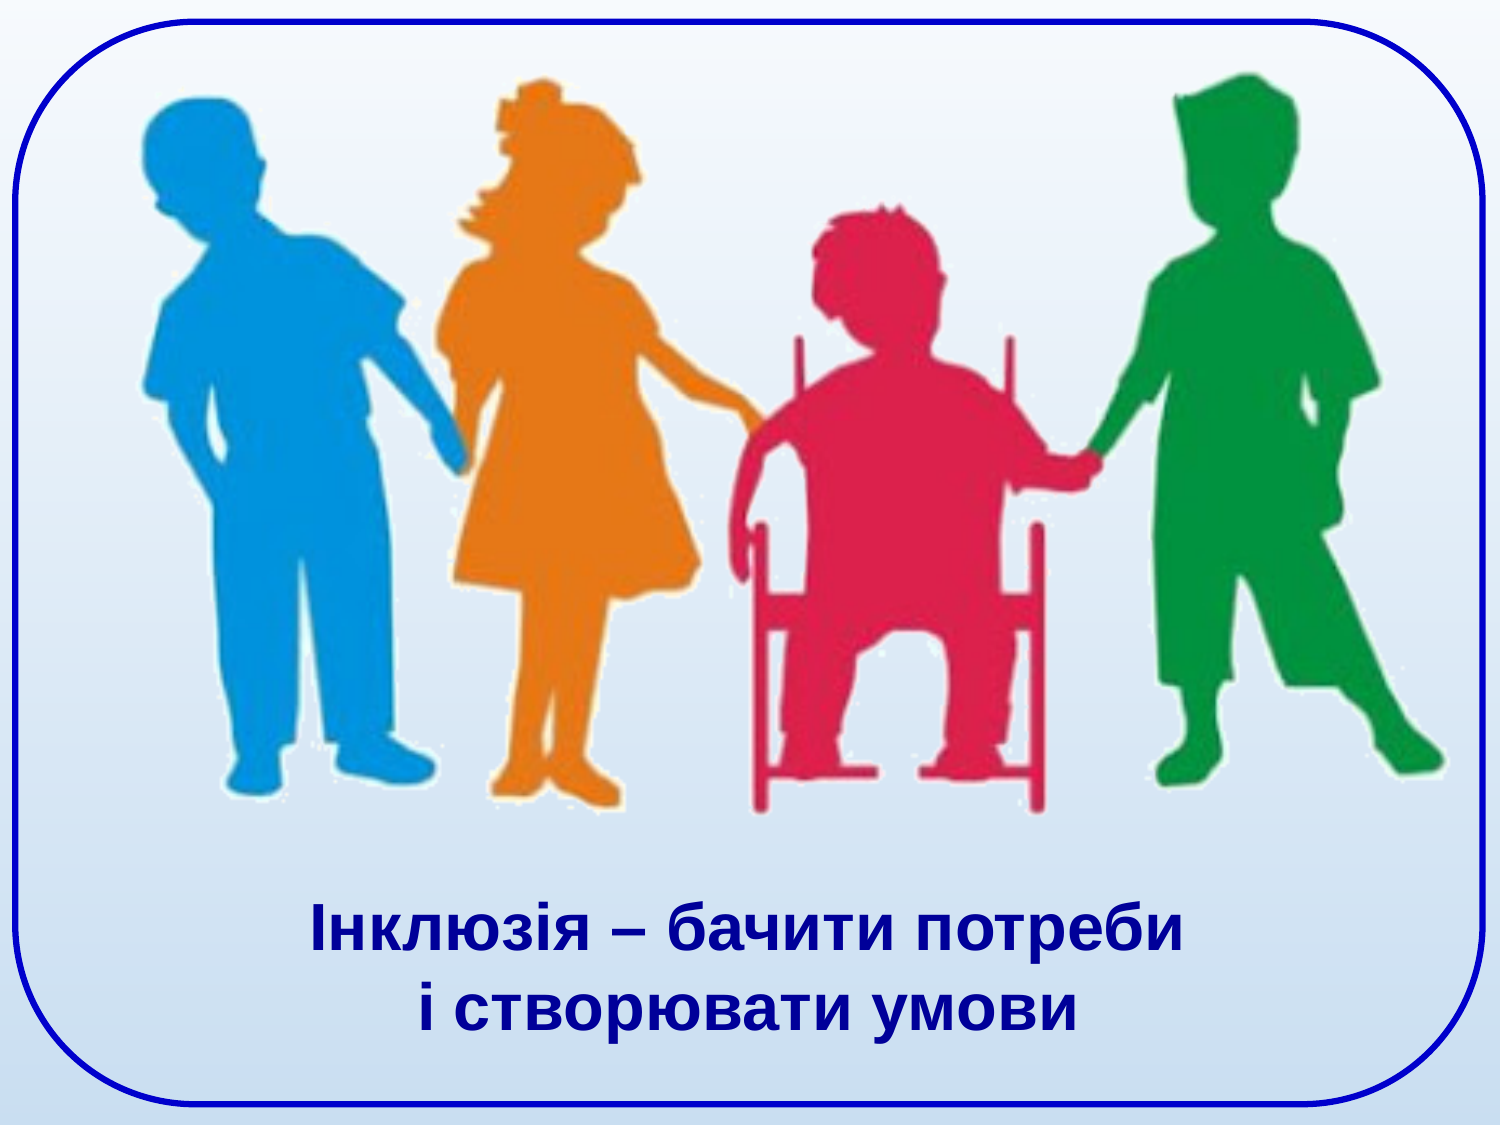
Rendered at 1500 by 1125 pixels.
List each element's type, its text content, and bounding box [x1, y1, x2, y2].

text_box [14, 40, 1484, 942]
text_box [67, 1052, 1431, 1106]
text_box [120, 20, 1378, 37]
picture [113, 37, 1482, 827]
text_box Інклюзія – бачити потреби і створювати умови [15, 876, 1500, 1052]
